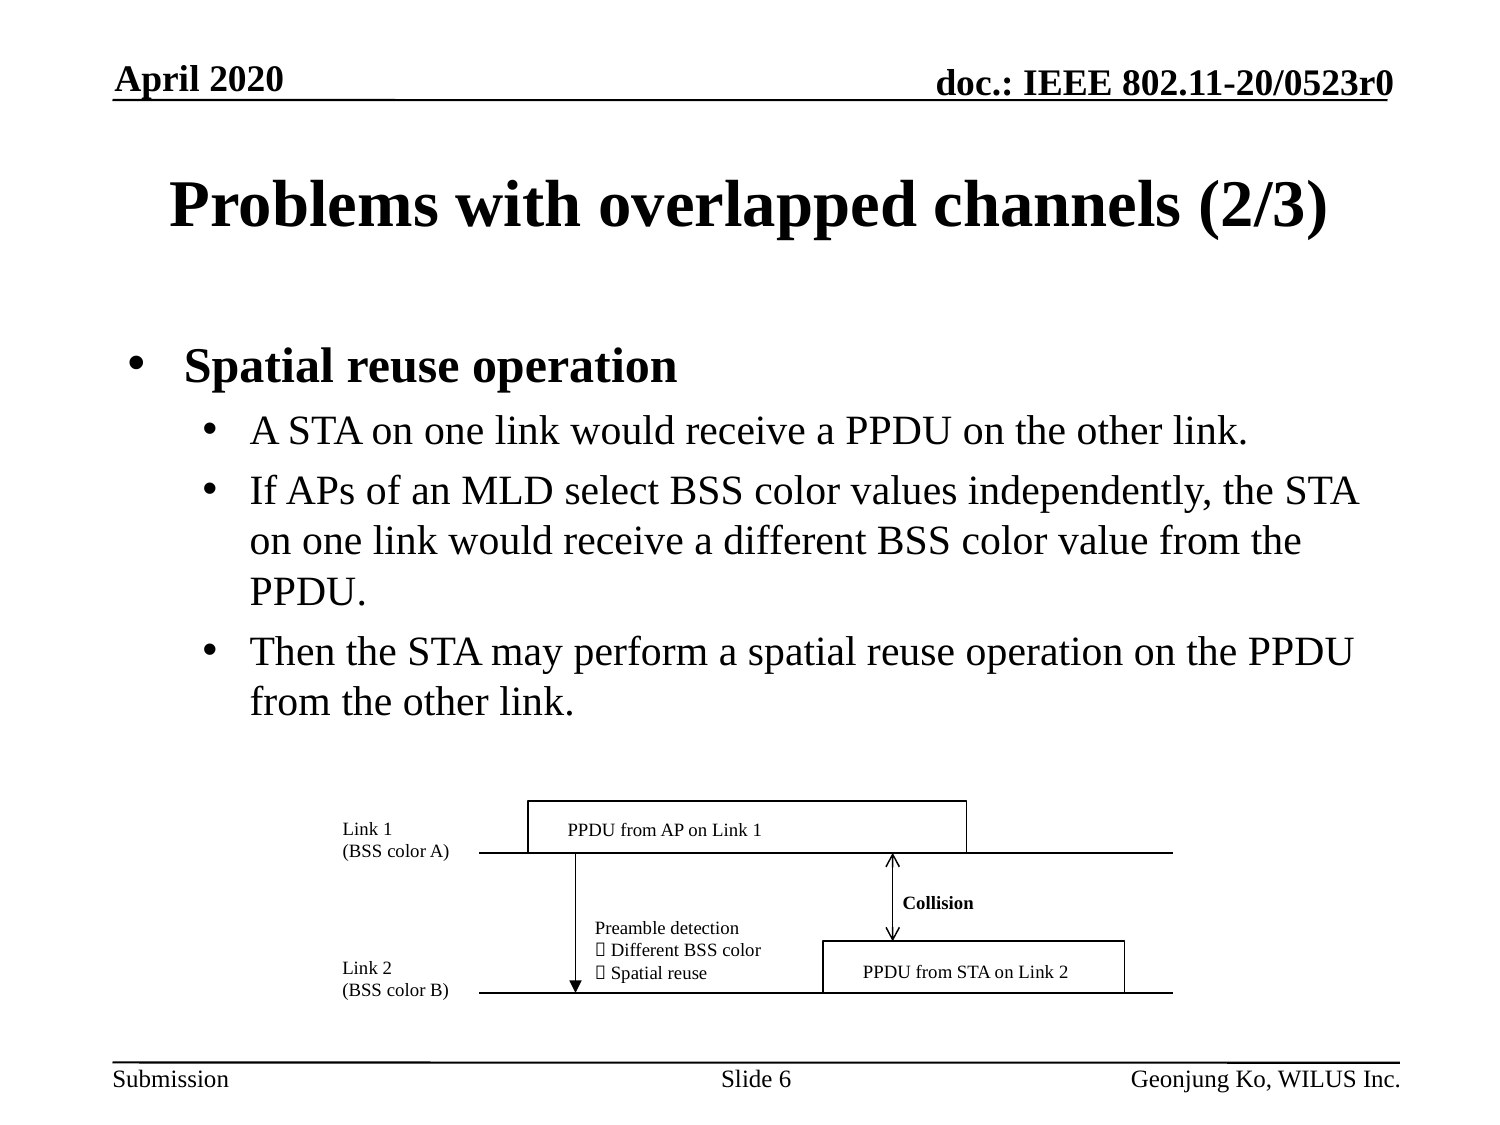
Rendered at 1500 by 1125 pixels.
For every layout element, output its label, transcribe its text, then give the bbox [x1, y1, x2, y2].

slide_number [114, 54, 423, 100]
slide_number Slide 6 [712, 1061, 800, 1123]
title Problems with overlapped channels (2/3) [112, 112, 1388, 288]
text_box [326, 800, 1173, 1000]
list Spatial reuse operation A STA on one link would receive a PPDU on the other link. If APs of an MLD select BSS color values independently, the STA on one link would receive a different BSS color value from the PPDU. Then the STA may perform a spatial reuse operation on the PPDU from the other link. [112, 324, 1388, 1000]
footer Geonjung Ko, WILUS Inc. [878, 1061, 1402, 1093]
